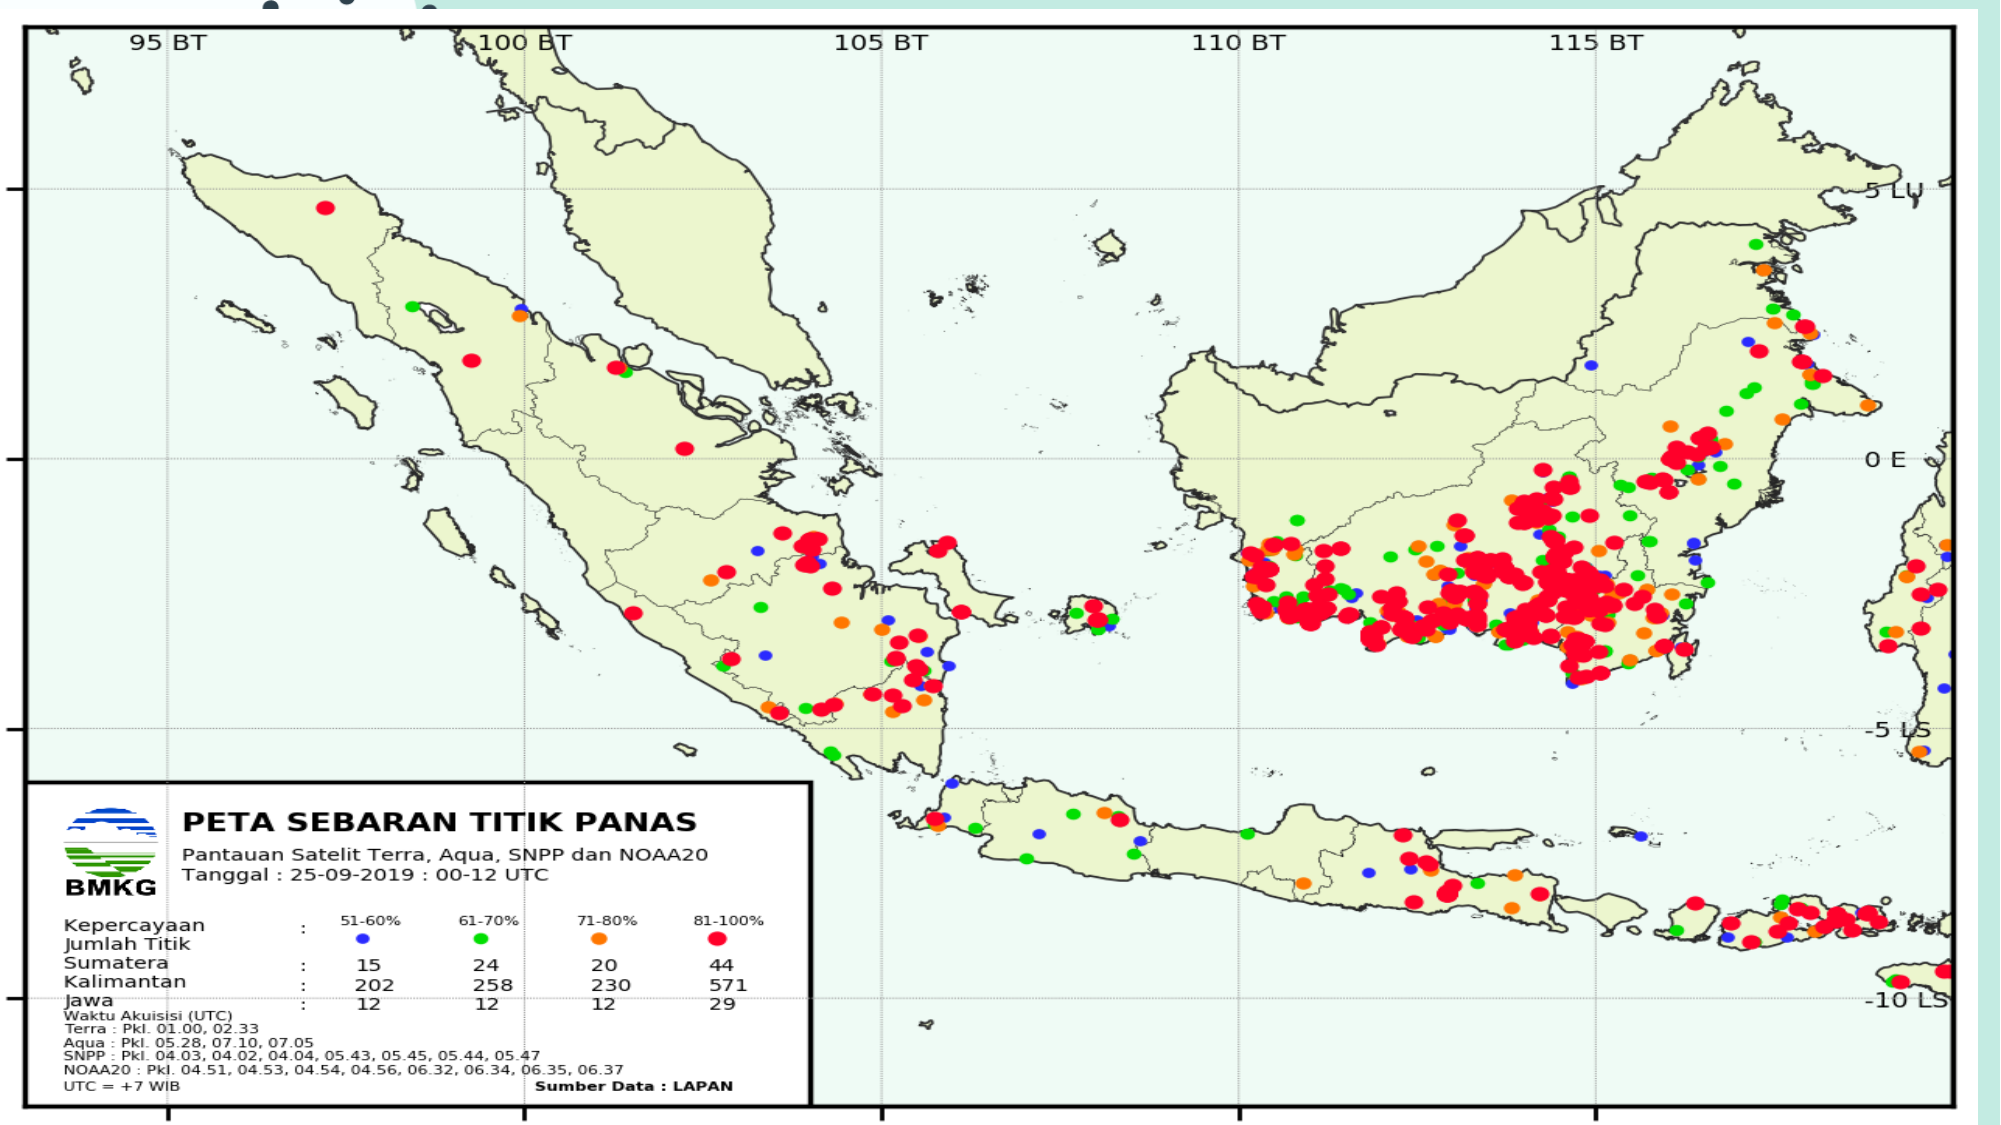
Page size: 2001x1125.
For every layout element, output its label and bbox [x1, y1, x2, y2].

picture [0, 9, 1978, 1125]
list [0, 0, 2000, 1125]
